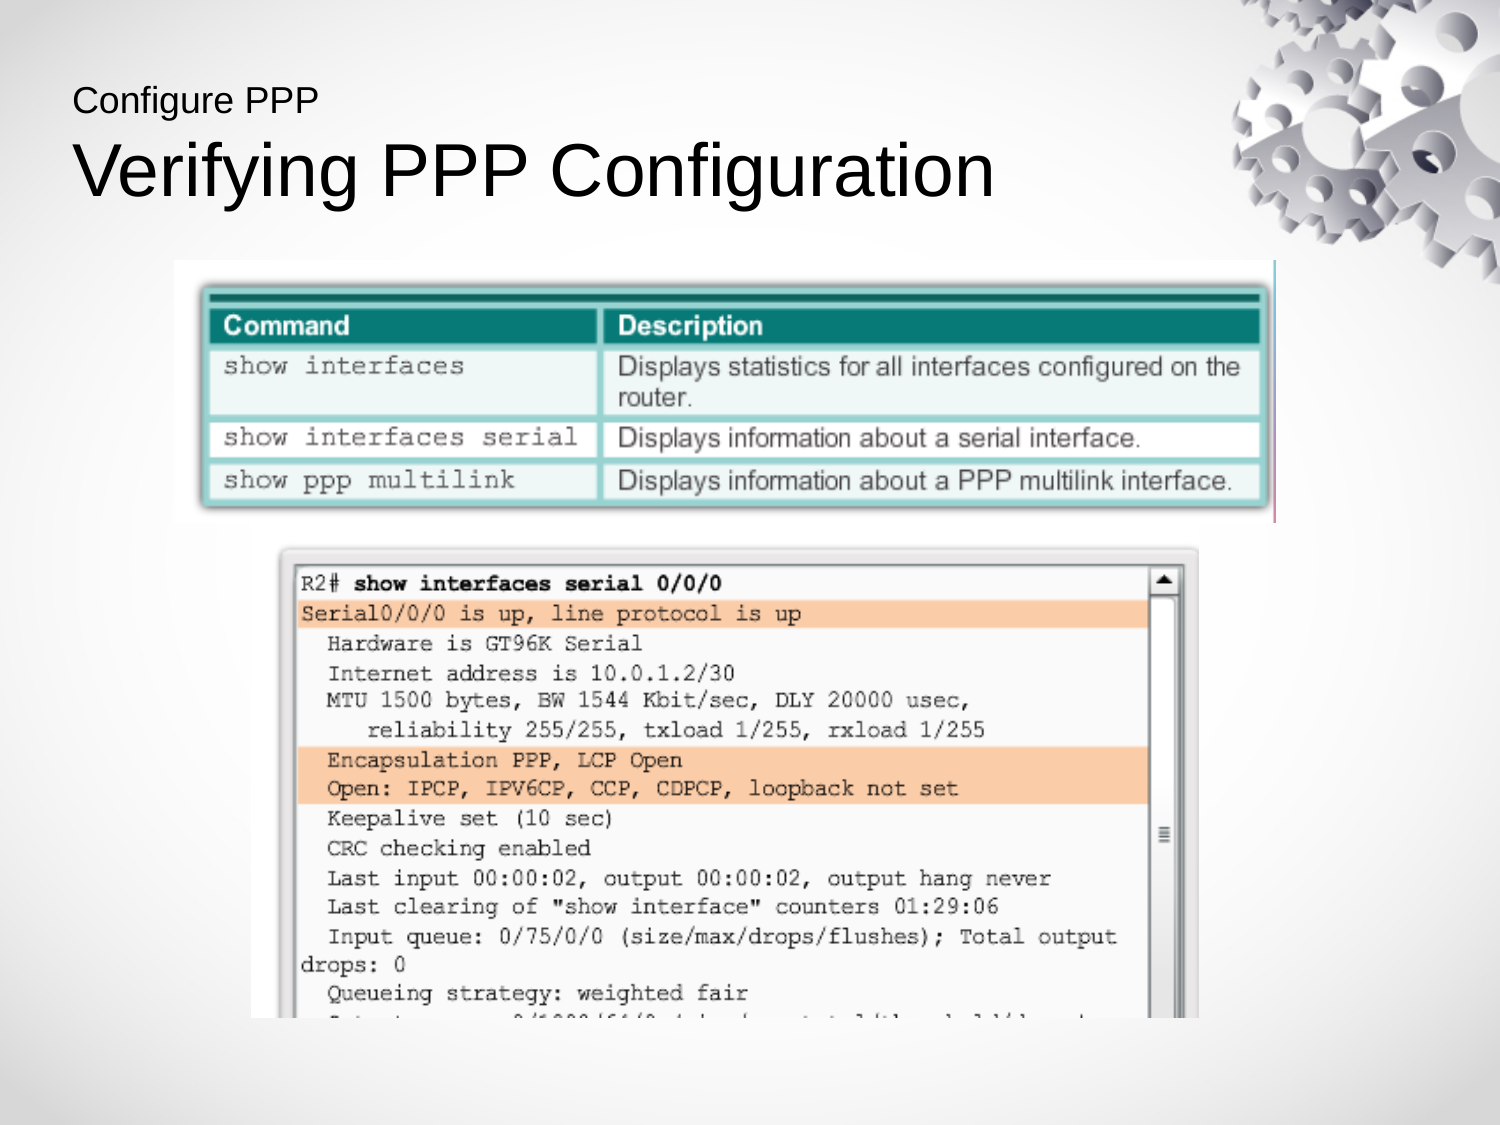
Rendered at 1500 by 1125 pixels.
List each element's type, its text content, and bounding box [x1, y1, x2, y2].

picture [0, 0, 1500, 1125]
title Configure PPP Verifying PPP Configuration [57, 74, 1394, 213]
